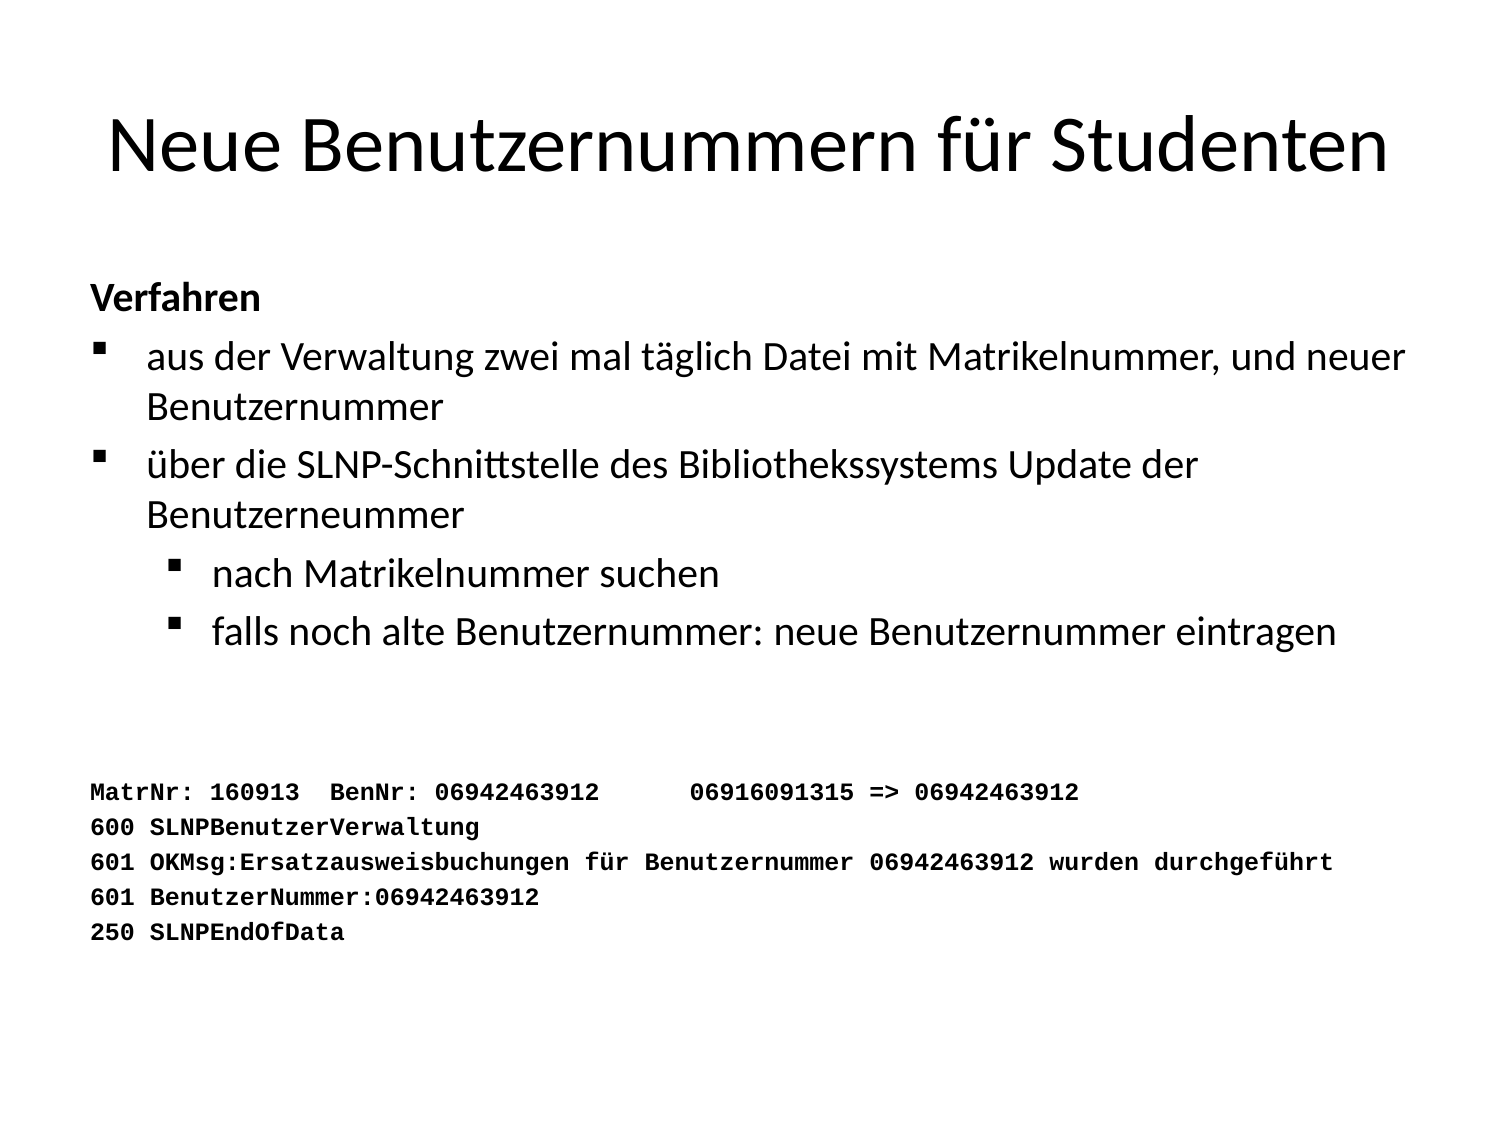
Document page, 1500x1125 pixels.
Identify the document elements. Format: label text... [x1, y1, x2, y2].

title Neue Benutzernummern für Studenten [75, 45, 1425, 233]
list Verfahren aus der Verwaltung zwei mal täglich Datei mit Matrikelnummer, und neuer Benutzernummer über die SLNP-Schnittstelle des Bibliothekssystems Update der Benutzerneummer nach Matrikelnummer suchen falls noch alte Benutzernummer: neue Benutzernummer eintragen MatrNr: 160913 BenNr: 06942463912 06916091315 => 06942463912 600 SLNPBenutzerVerwaltung 601 OKMsg:Ersatzausweisbuchungen für Benutzernummer 06942463912 wurden durchgeführt 601 BenutzerNummer:06942463912 250 SLNPEndOfData [75, 262, 1425, 1094]
